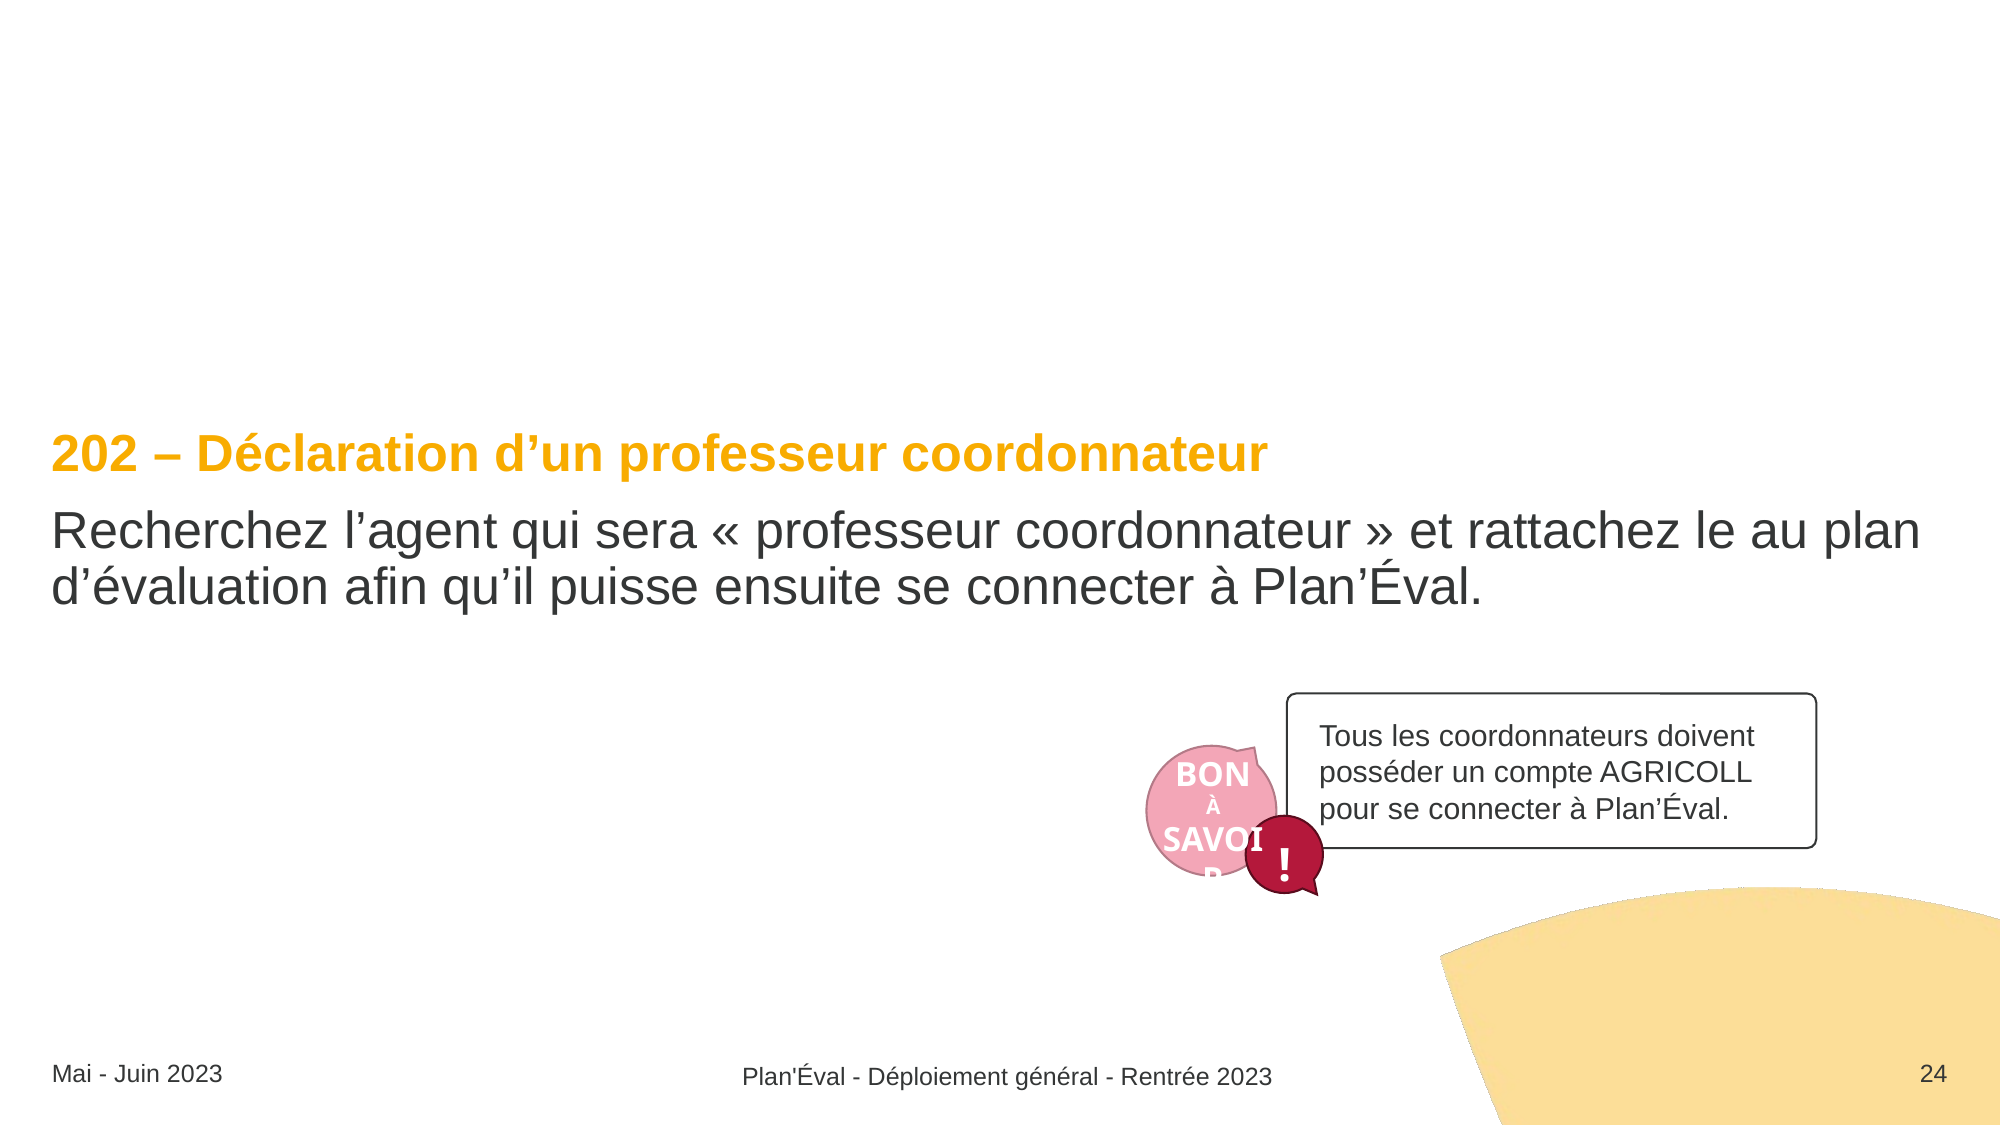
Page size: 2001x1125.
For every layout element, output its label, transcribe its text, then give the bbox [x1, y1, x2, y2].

list 202 – Déclaration d’un professeur coordonnateur Recherchez l’agent qui sera « professeur coordonnateur » et rattachez le au plan d’évaluation afin qu’il puisse ensuite se connecter à Plan’Éval. [36, 22, 1963, 1021]
footer Plan'Éval - Déploiement général - Rentrée 2023 [670, 1045, 1346, 1106]
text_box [1139, 693, 1817, 899]
picture [1440, 887, 2000, 1125]
slide_number Mai - Juin 2023 [36, 1042, 504, 1103]
slide_number 24 [1512, 1042, 1963, 1103]
